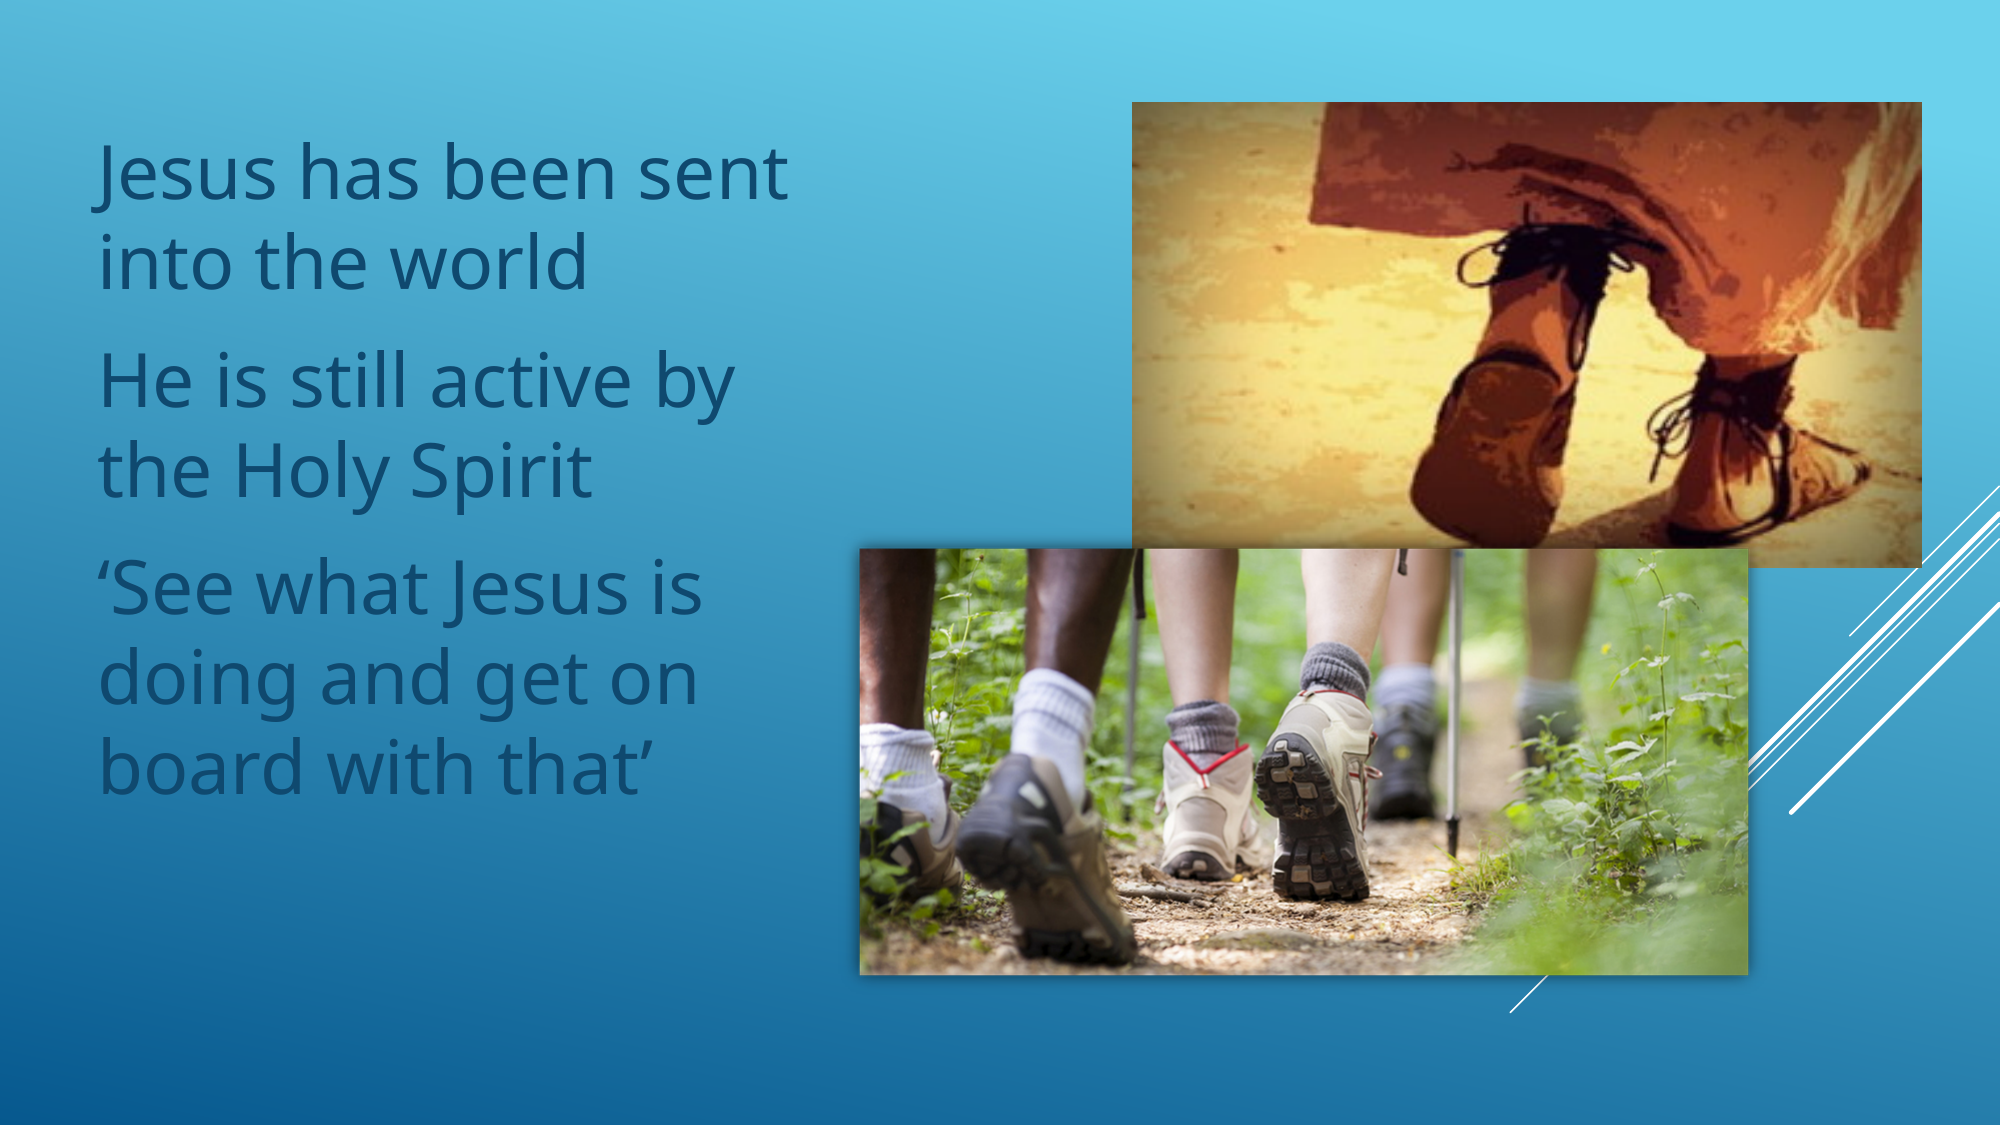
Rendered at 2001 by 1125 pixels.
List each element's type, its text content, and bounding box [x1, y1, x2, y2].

list Jesus has been sent into the world He is still active by the Holy Spirit ‘See what Jesus is doing and get on board with that’ [82, 0, 836, 935]
picture [835, 102, 1922, 1001]
